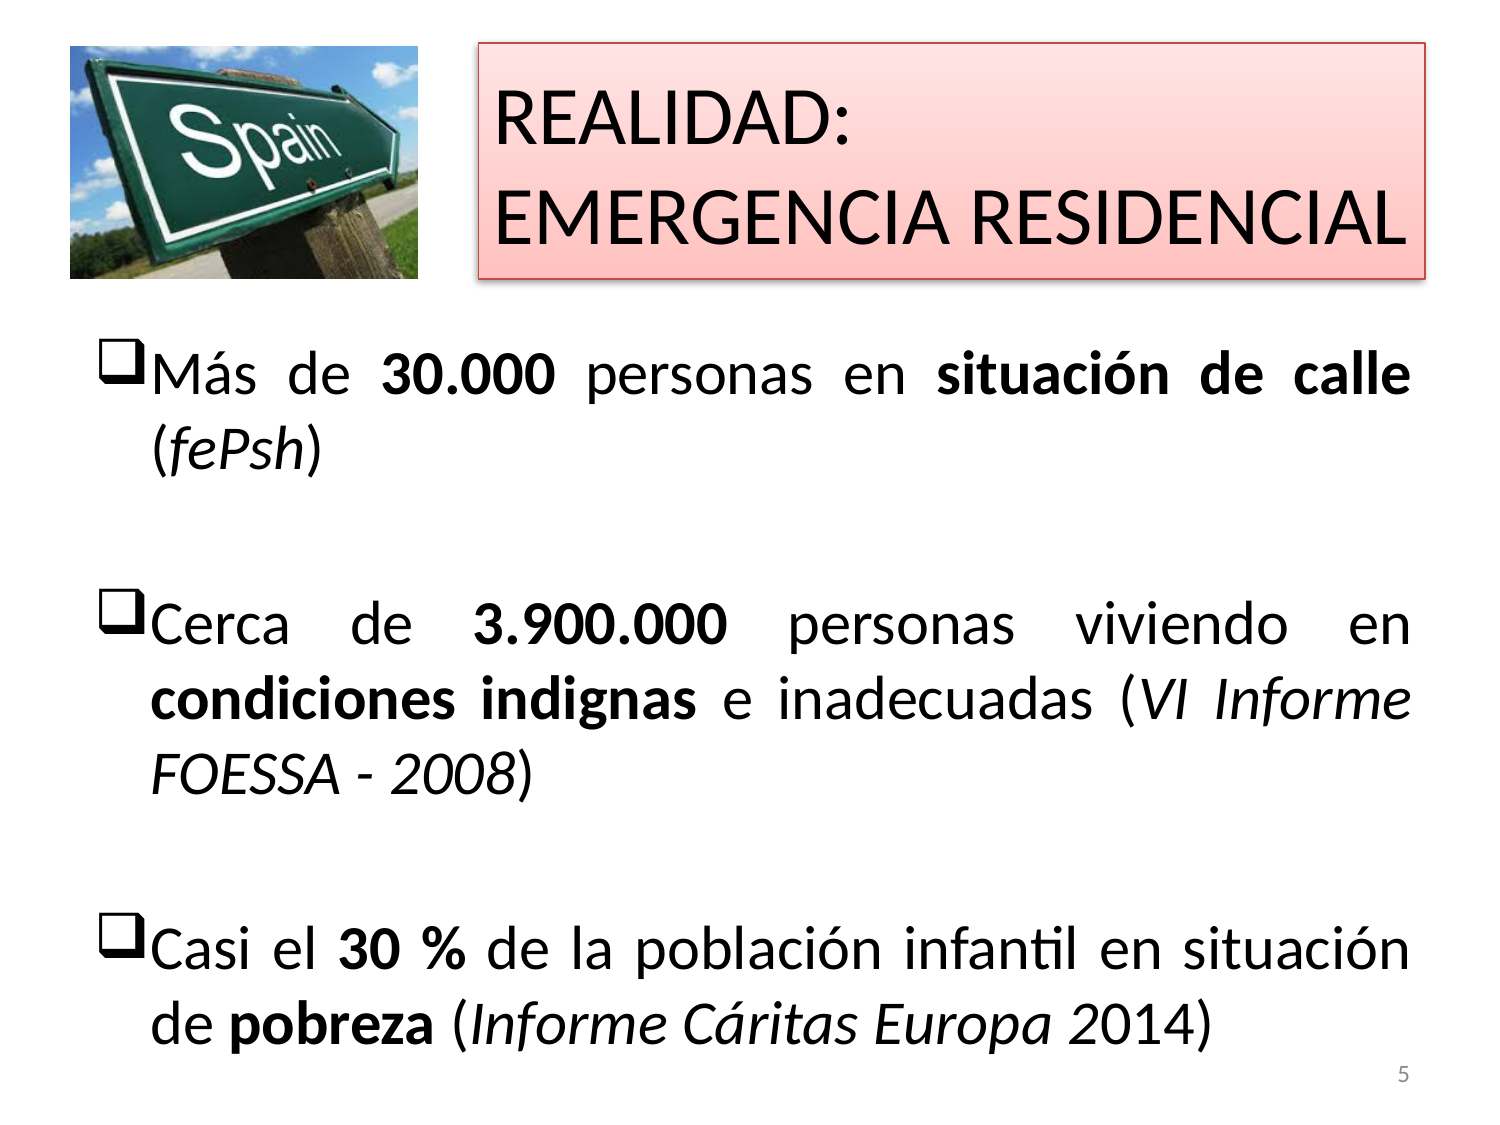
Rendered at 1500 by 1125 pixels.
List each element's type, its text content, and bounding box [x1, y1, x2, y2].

text_box Más de 30.000 personas en situación de calle (fePsh) Cerca de 3.900.000 personas viviendo en condiciones indignas e inadecuadas (VI Informe FOESSA - 2008) Casi el 30 % de la población infantil en situación de pobreza (Informe Cáritas Europa 2014) [79, 324, 1428, 1035]
title REALIDAD: EMERGENCIA RESIDENCIAL [478, 42, 1426, 280]
picture [70, 46, 418, 280]
slide_number 5 [1074, 1042, 1425, 1103]
